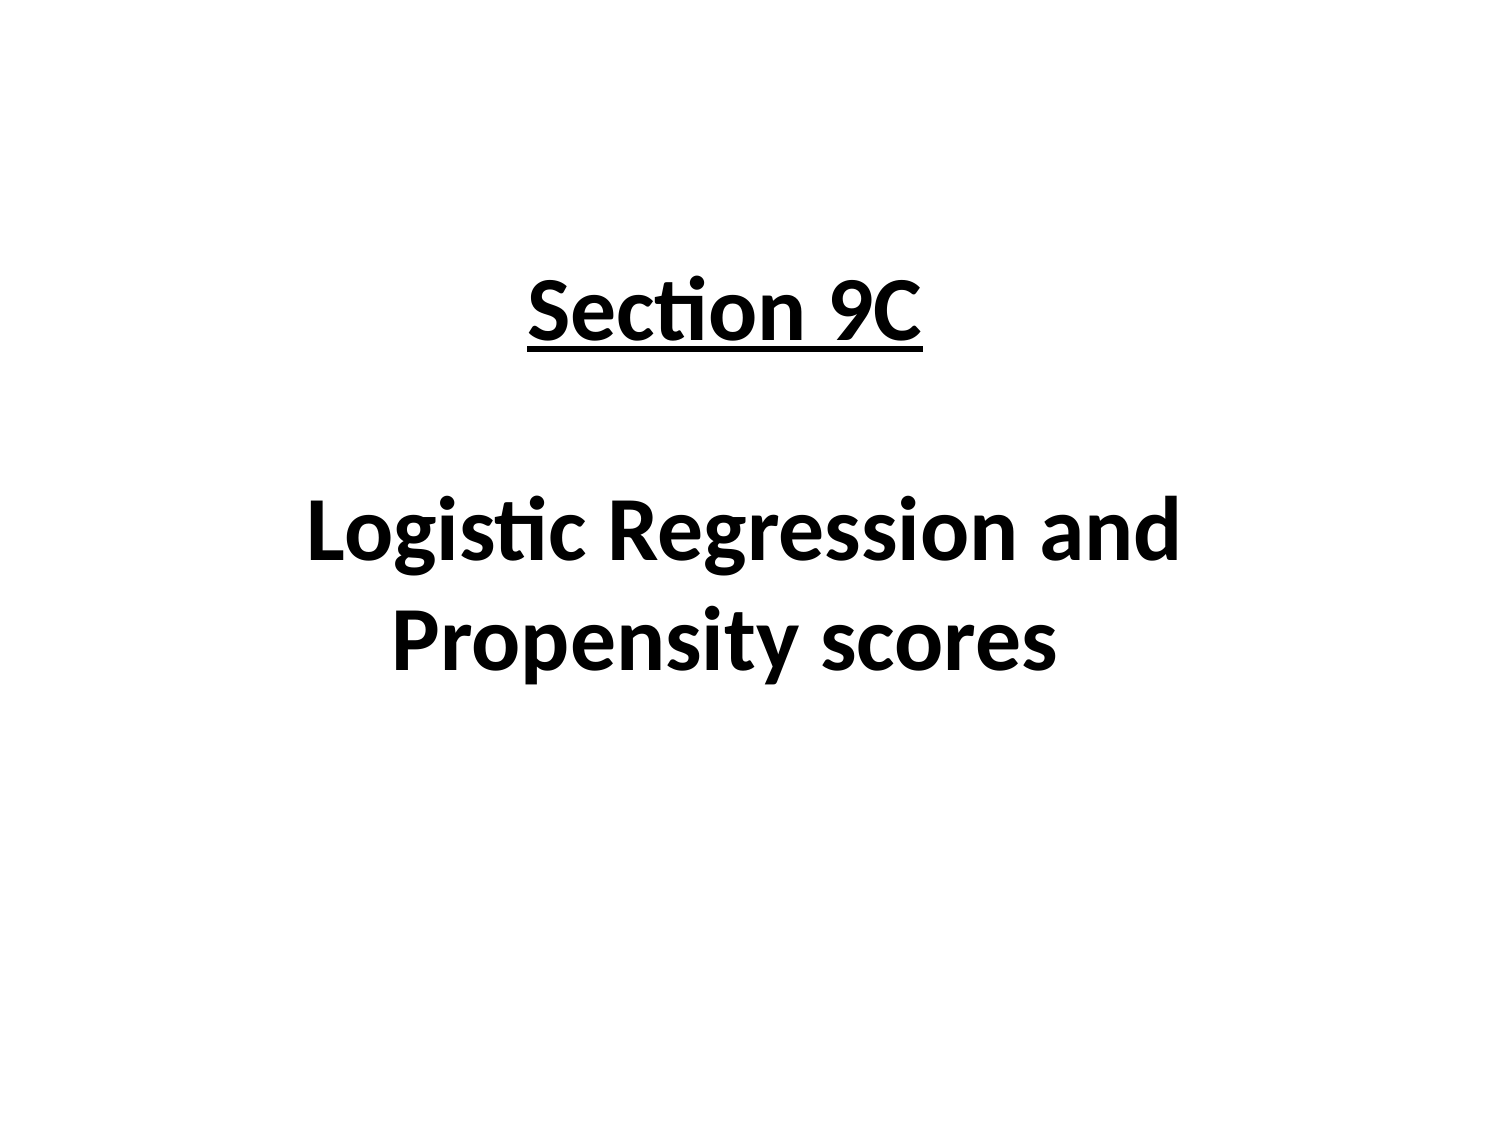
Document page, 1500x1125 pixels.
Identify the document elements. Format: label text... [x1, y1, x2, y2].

title Section 9C Logistic Regression and Propensity scores [87, 224, 1363, 713]
